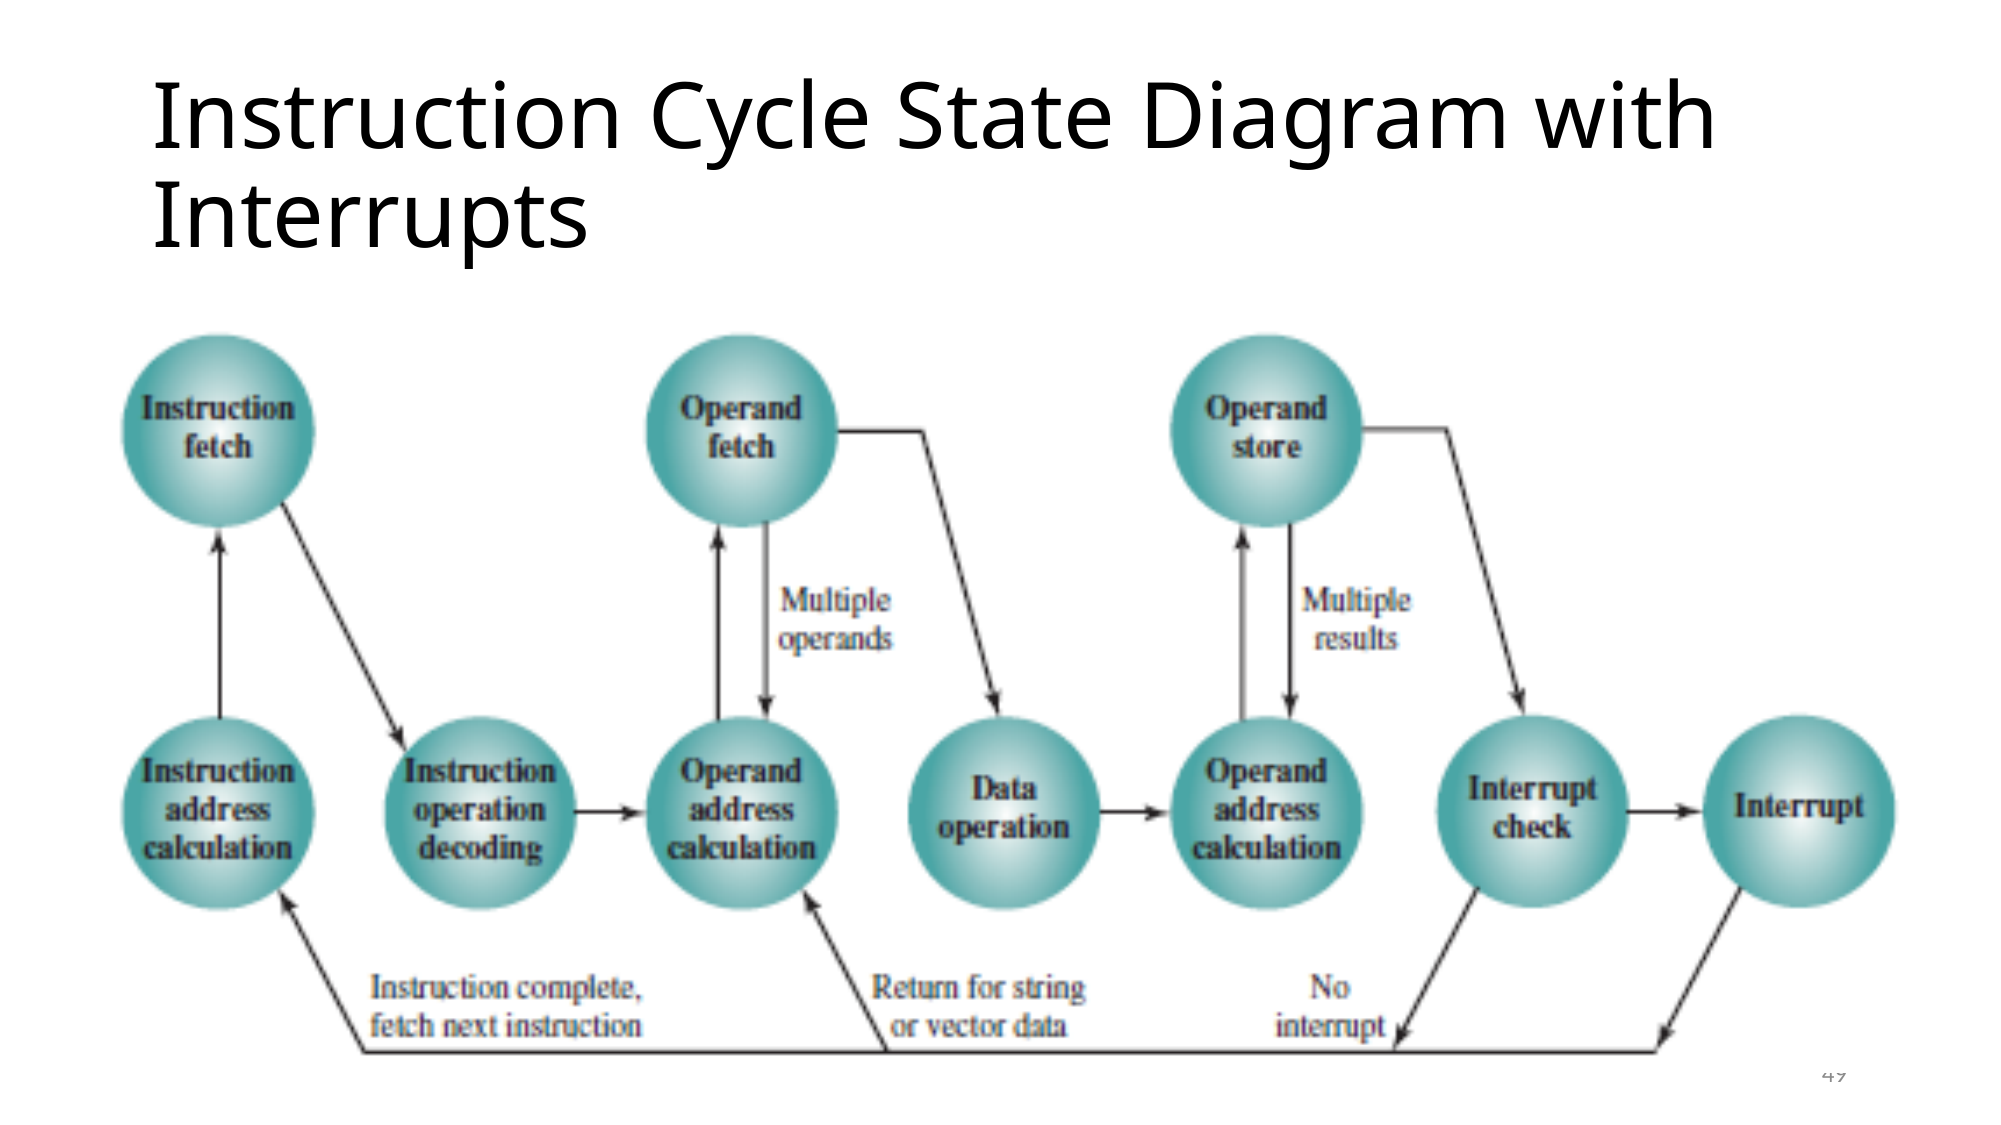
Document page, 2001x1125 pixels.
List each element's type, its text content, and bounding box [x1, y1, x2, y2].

title Instruction Cycle State Diagram with Interrupts [137, 59, 1863, 278]
picture [79, 302, 1941, 1074]
slide_number 49 [1412, 1074, 1863, 1103]
